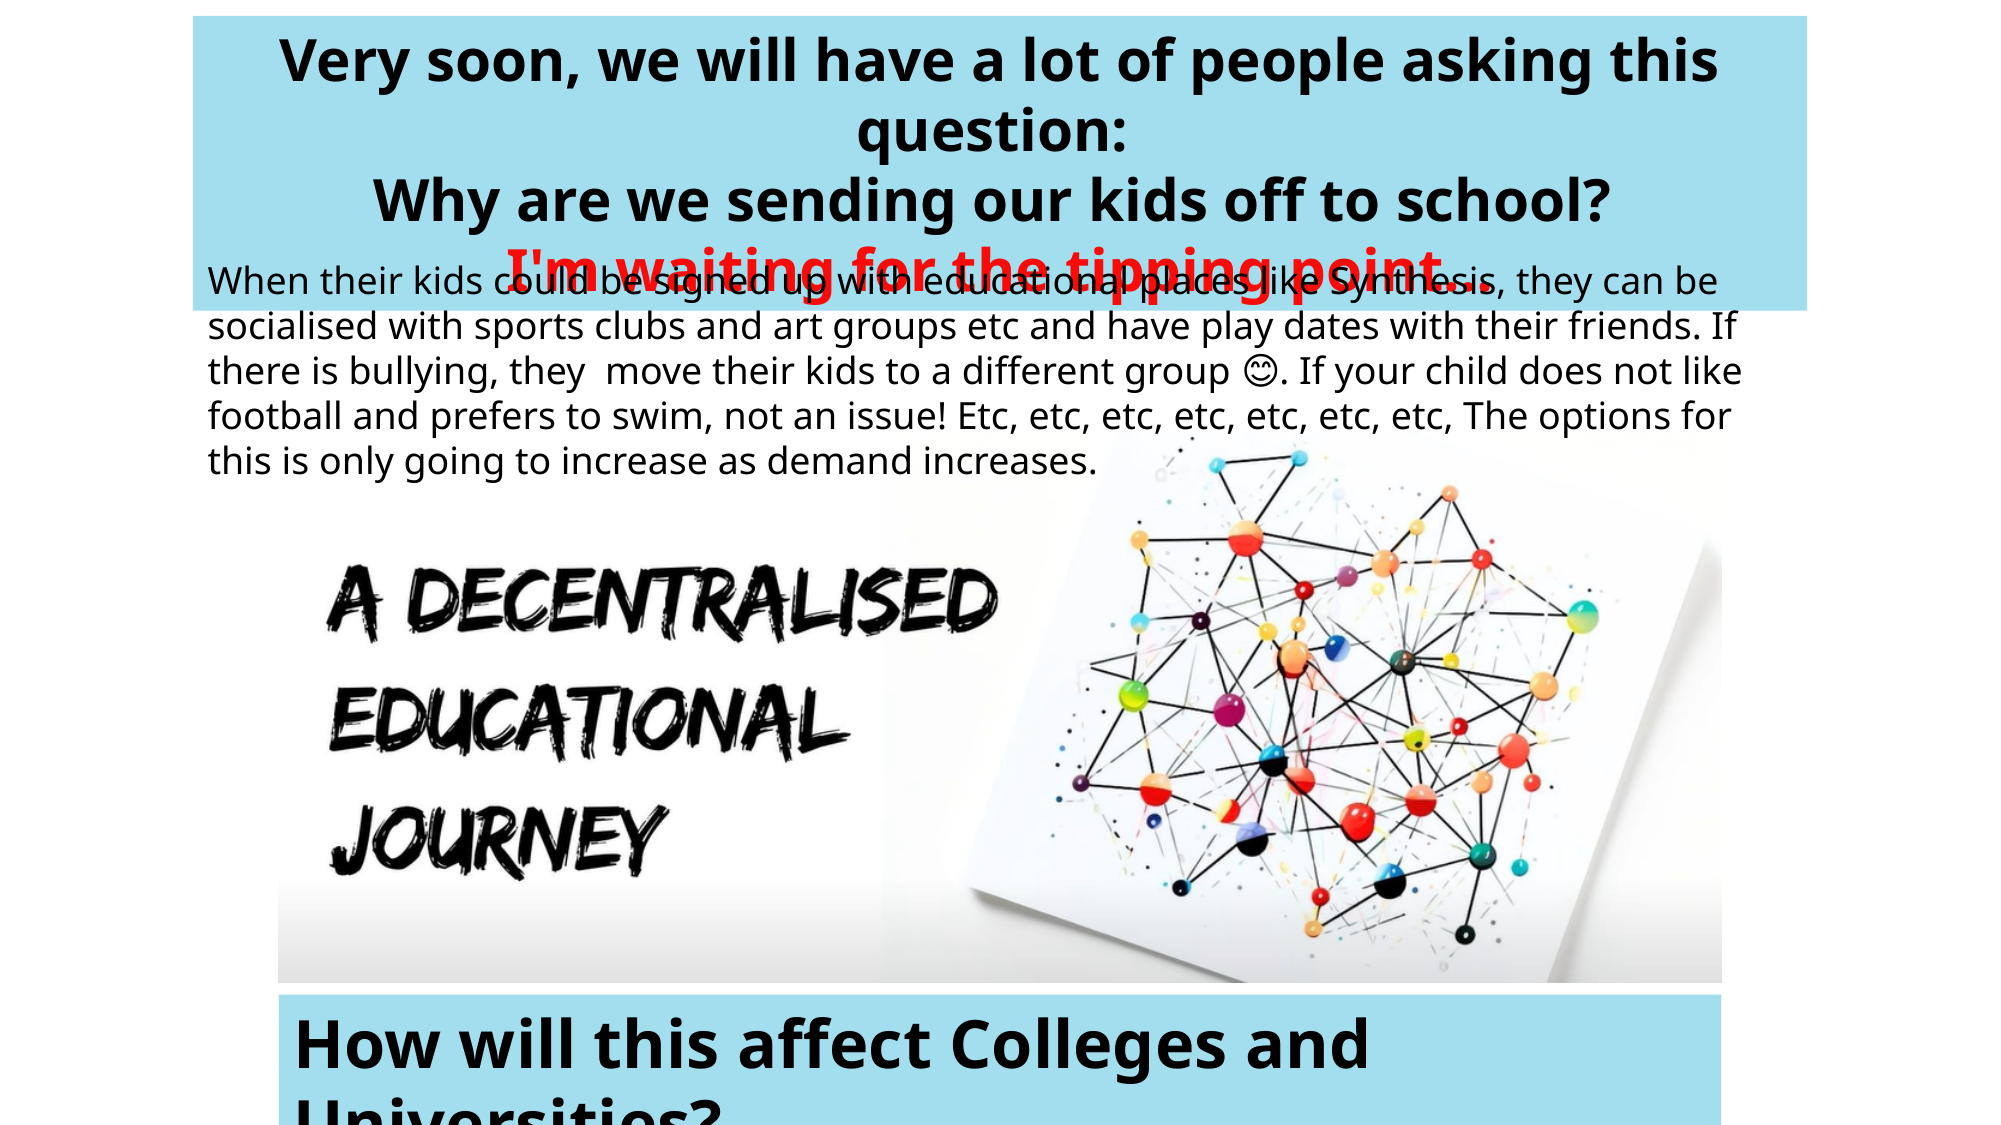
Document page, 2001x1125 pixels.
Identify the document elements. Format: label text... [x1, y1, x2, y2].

picture [278, 431, 1722, 984]
text_box Very soon, we will have a lot of people asking this question: Why are we sending our kids off to school? I'm waiting for the tipping point… [192, 15, 1808, 249]
text_box How will this affect Colleges and Universities? [278, 994, 1722, 1125]
text_box When their kids could be signed up with educational places like Synthesis, they can be socialised with sports clubs and art groups etc and have play dates with their friends. If there is bullying, they move their kids to a different group 😊. If your child does not like football and prefers to swim, not an issue! Etc, etc, etc, etc, etc, etc, etc, The options for this is only going to increase as demand increases. [192, 249, 1808, 490]
